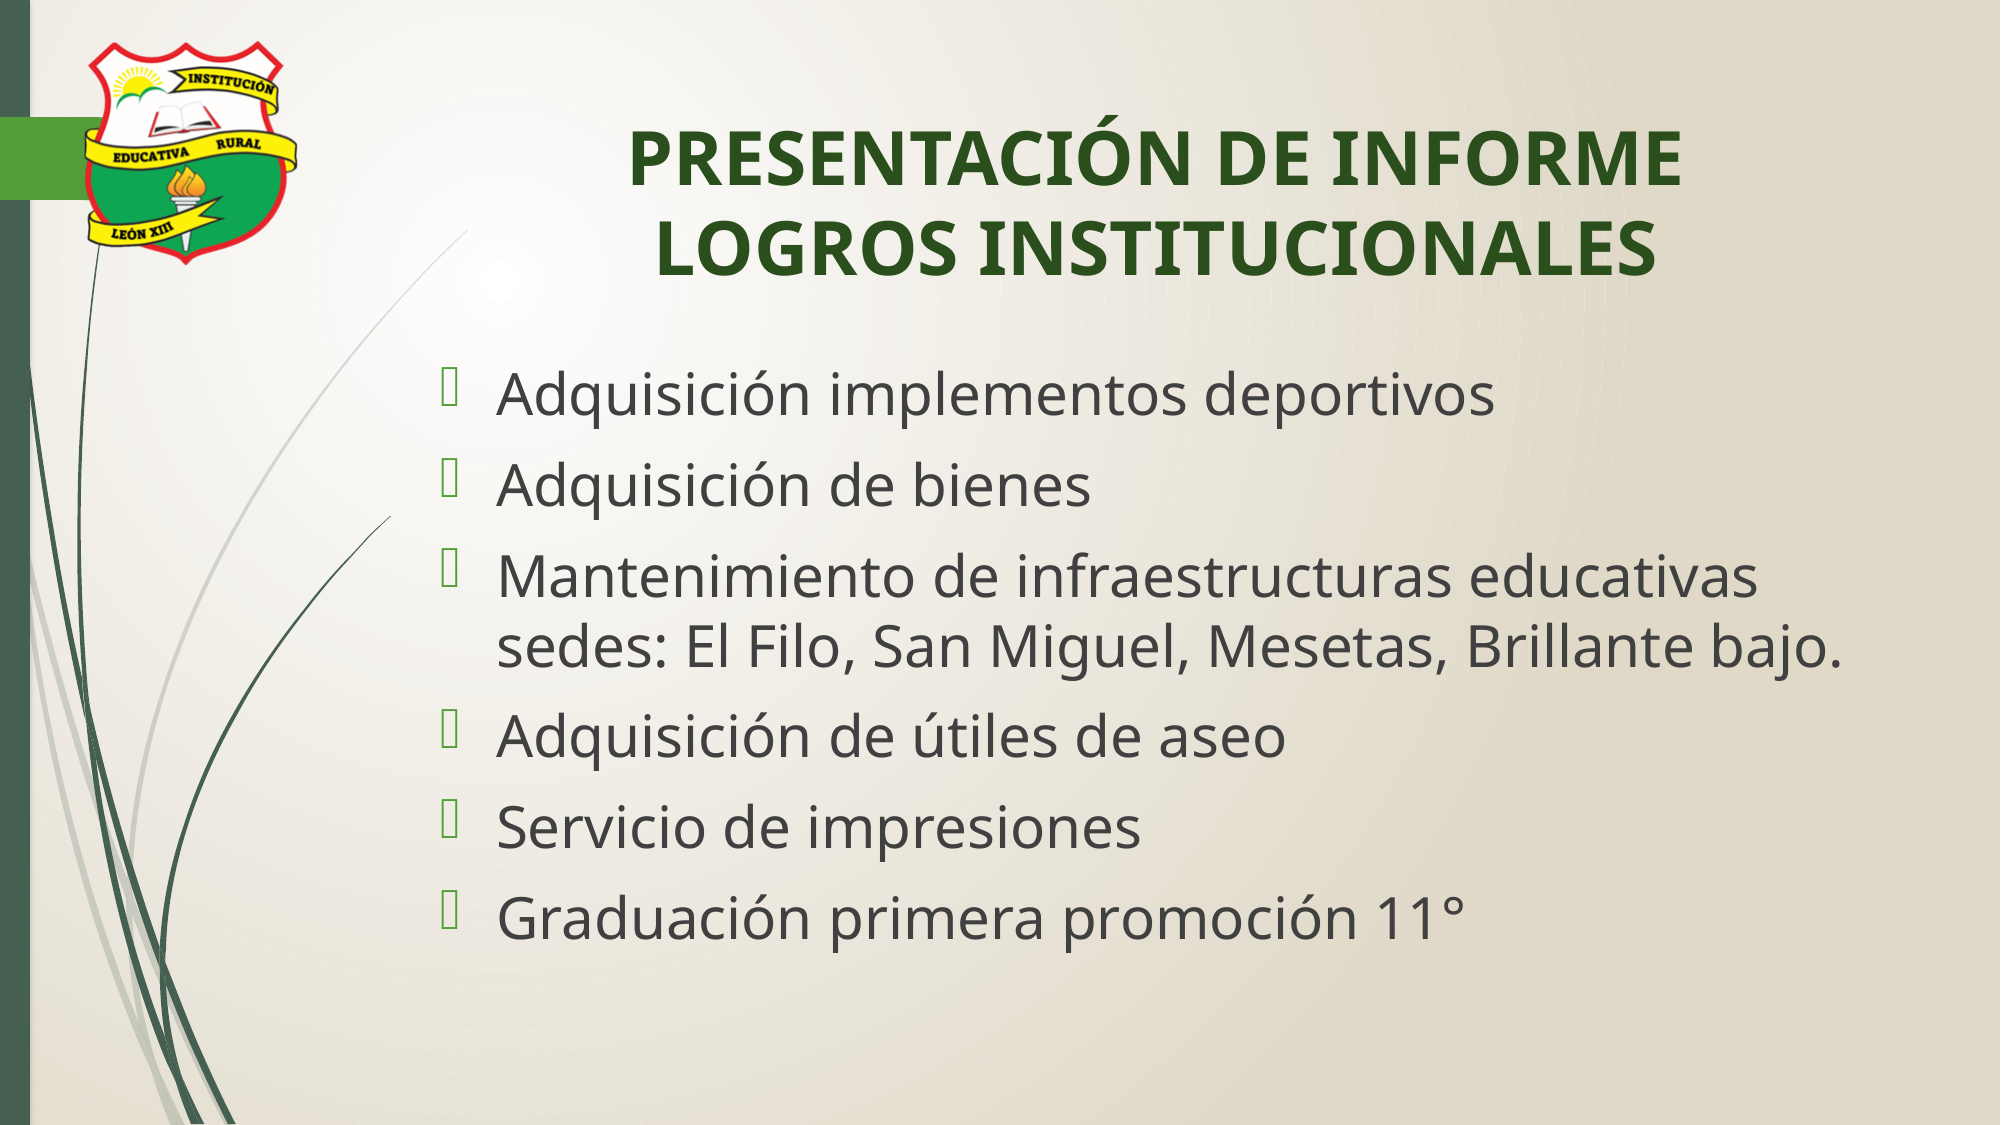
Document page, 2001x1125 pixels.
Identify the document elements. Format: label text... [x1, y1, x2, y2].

title PRESENTACIÓN DE INFORME LOGROS INSTITUCIONALES [425, 102, 1888, 313]
list Adquisición implementos deportivos Adquisición de bienes Mantenimiento de infraestructuras educativas sedes: El Filo, San Miguel, Mesetas, Brillante bajo. Adquisición de útiles de aseo Servicio de impresiones Graduación primera promoción 11° [424, 350, 1888, 970]
picture [84, 41, 307, 267]
